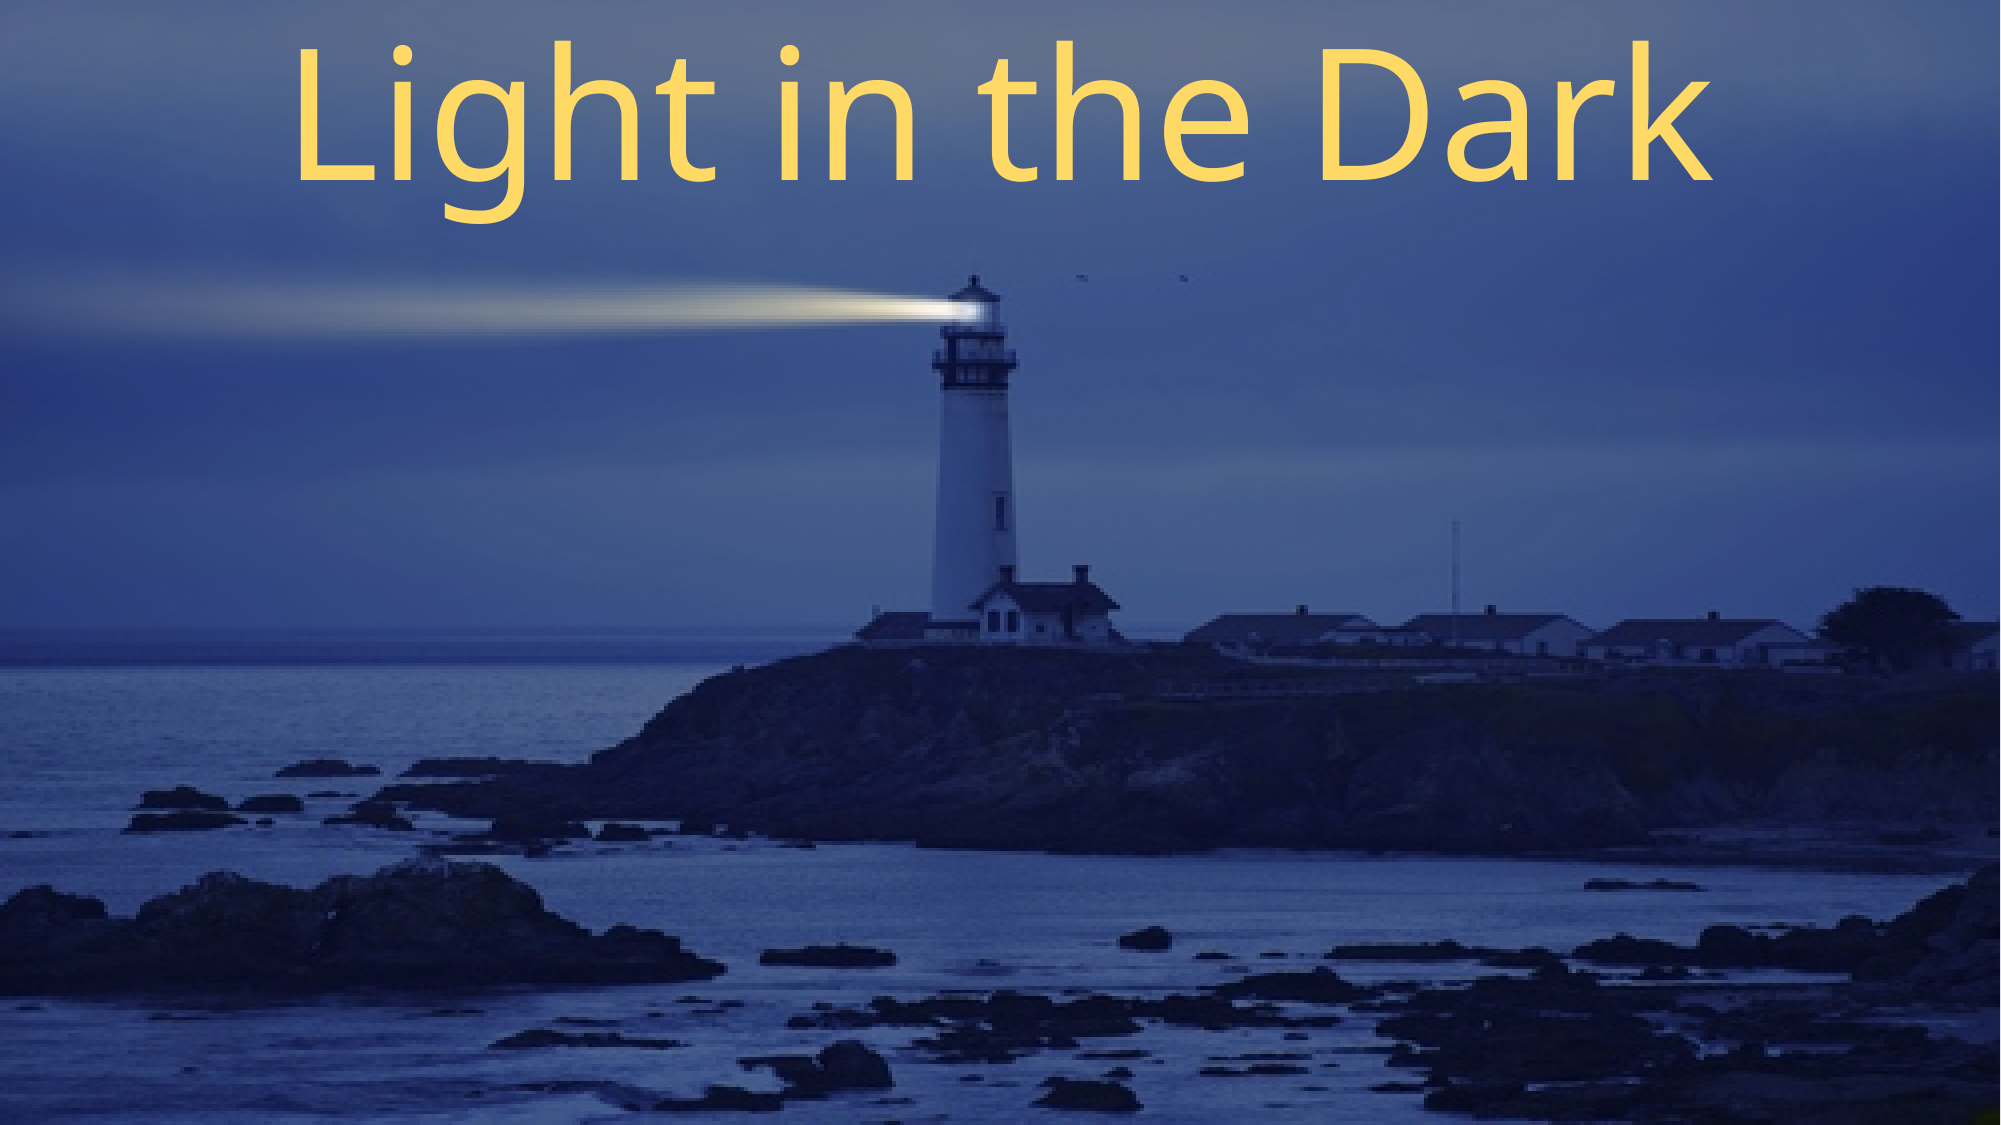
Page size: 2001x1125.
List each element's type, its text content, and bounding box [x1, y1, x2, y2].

picture [0, 0, 2001, 1125]
title Light in the Dark [137, 0, 1863, 243]
